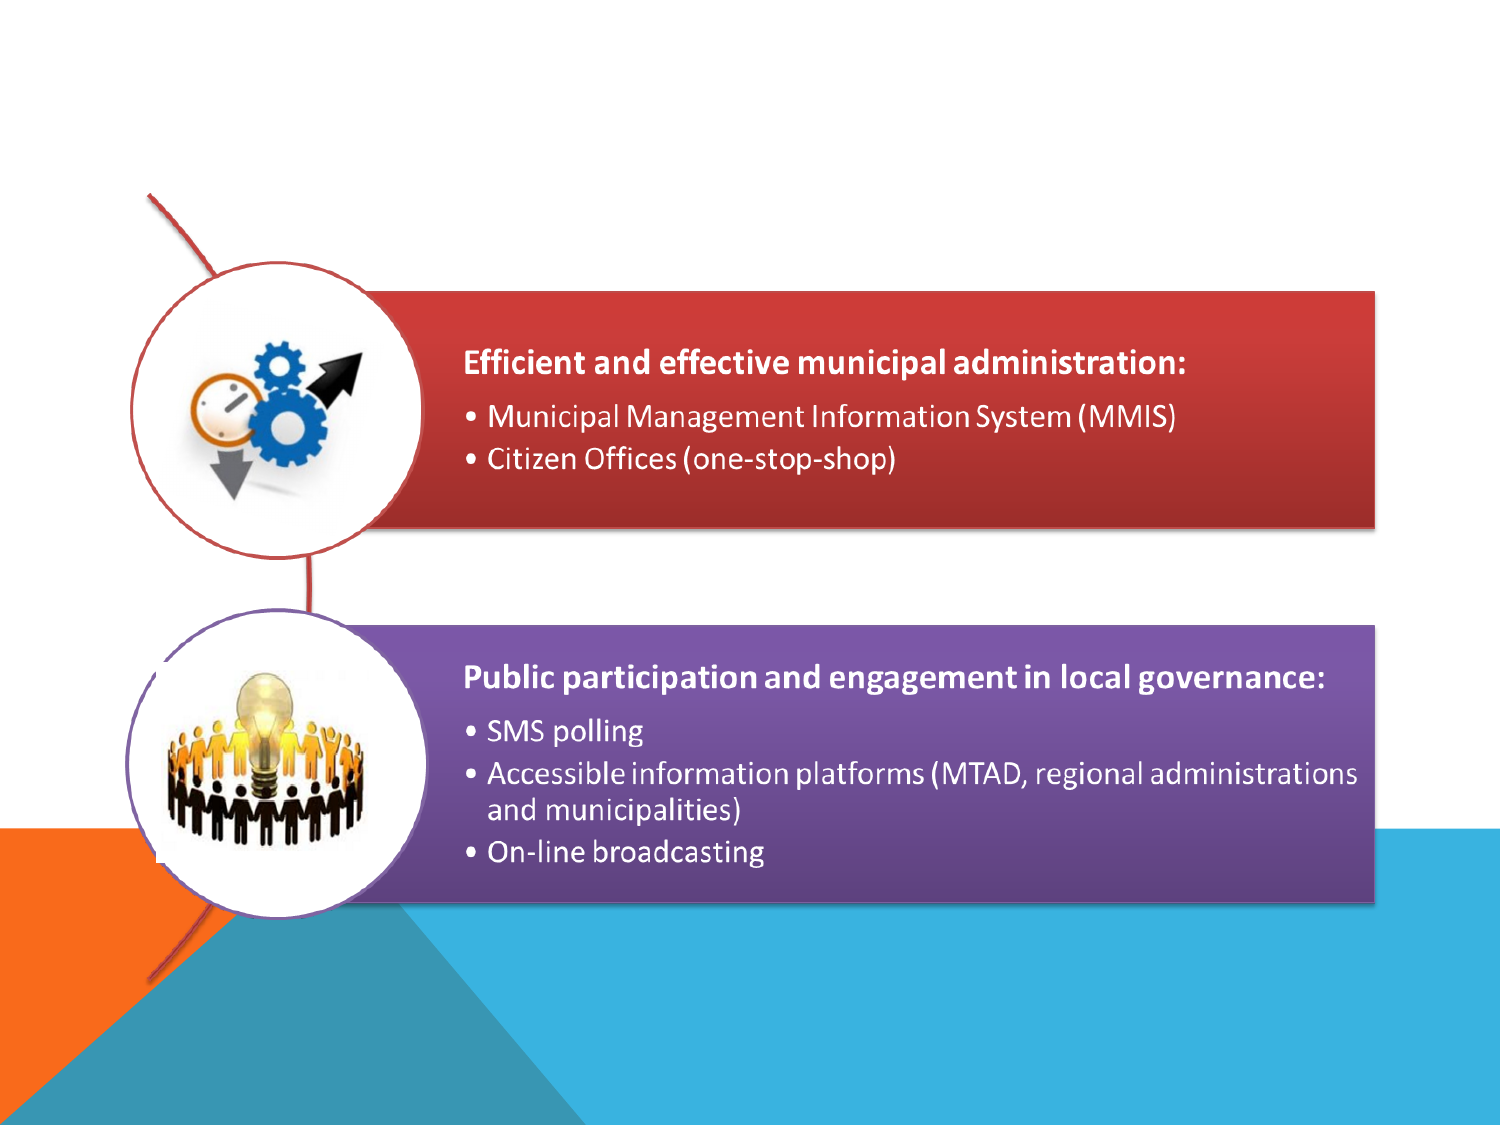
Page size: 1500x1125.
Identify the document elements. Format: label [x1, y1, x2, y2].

list [124, 174, 1388, 1001]
picture [178, 317, 362, 516]
picture [156, 662, 376, 863]
